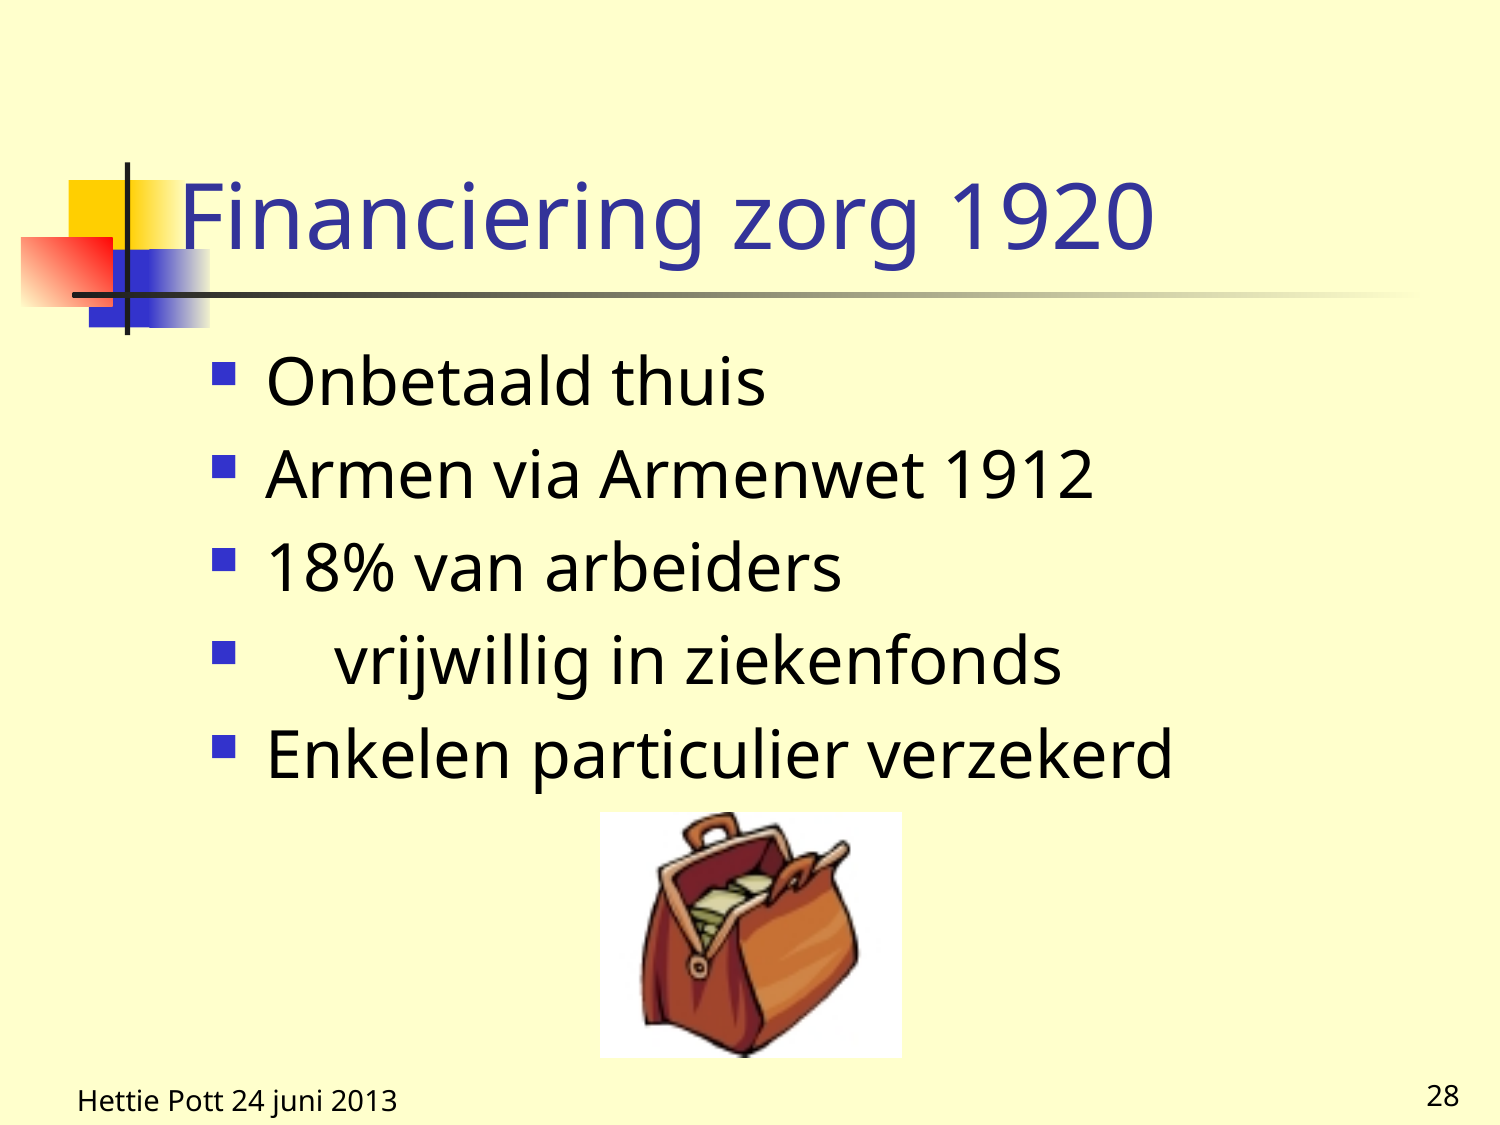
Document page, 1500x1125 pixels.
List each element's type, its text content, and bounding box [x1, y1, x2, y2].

footer Hettie Pott 24 juni 2013 [0, 1050, 475, 1125]
slide_number 28 [1162, 1050, 1475, 1125]
picture [599, 812, 903, 1058]
title Financiering zorg 1920 [162, 75, 1500, 275]
list Onbetaald thuis Armen via Armenwet 1912 18% van arbeiders vrijwillig in ziekenfonds Enkelen particulier verzekerd [193, 331, 1469, 1006]
